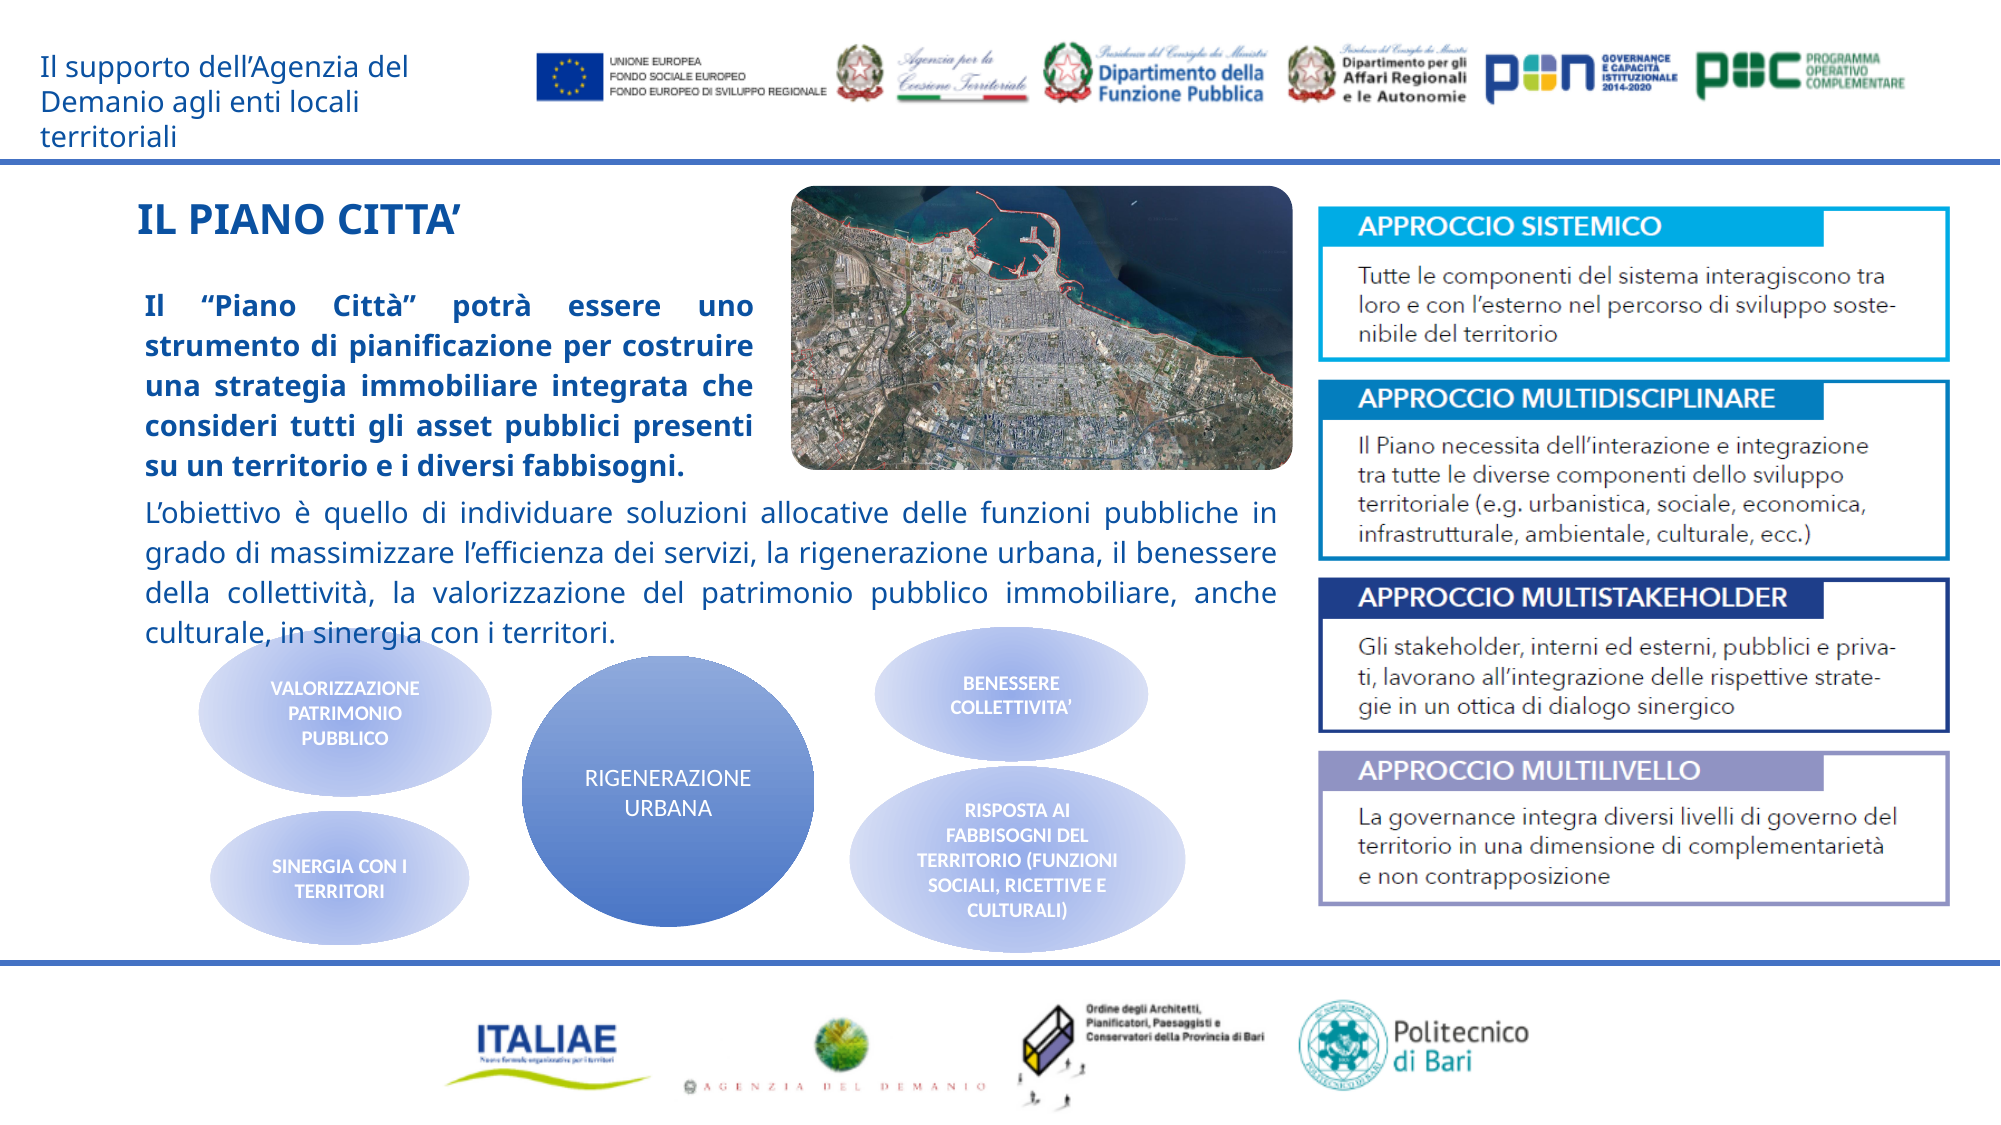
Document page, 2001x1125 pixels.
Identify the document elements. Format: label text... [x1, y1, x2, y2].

text_box RISPOSTA AI FABBISOGNI DEL TERRITORIO (FUNZIONI SOCIALI, RICETTIVE E CULTURALI) [848, 765, 1187, 954]
text_box IL PIANO CITTA’ [122, 185, 600, 251]
text_box Il supporto dell’Agenzia del Demanio agli enti locali territoriali [25, 40, 512, 161]
picture [536, 31, 1915, 116]
text_box SINERGIA CON I TERRITORI [209, 809, 471, 946]
picture [791, 185, 1293, 470]
text_box RIGENERAZIONE URBANA [522, 657, 815, 927]
text_box L’obiettivo è quello di individuare soluzioni allocative delle funzioni pubbliche in grado di massimizzare l’efficienza dei servizi, la rigenerazione urbana, il benessere della collettività, la valorizzazione del patrimonio pubblico immobiliare, anche culturale, in sinergia con i territori. [130, 482, 1294, 657]
picture [427, 976, 1532, 1115]
text_box Il “Piano Città” potrà essere uno strumento di pianificazione per costruire una strategia immobiliare integrata che consideri tutti gli asset pubblici presenti su un territorio e i diversi fabbisogni. [130, 275, 770, 482]
picture [1304, 173, 1970, 923]
text_box VALORIZZAZIONE PATRIMONIO PUBBLICO [197, 657, 493, 798]
text_box BENESSERE COLLETTIVITA’ [873, 657, 1150, 763]
